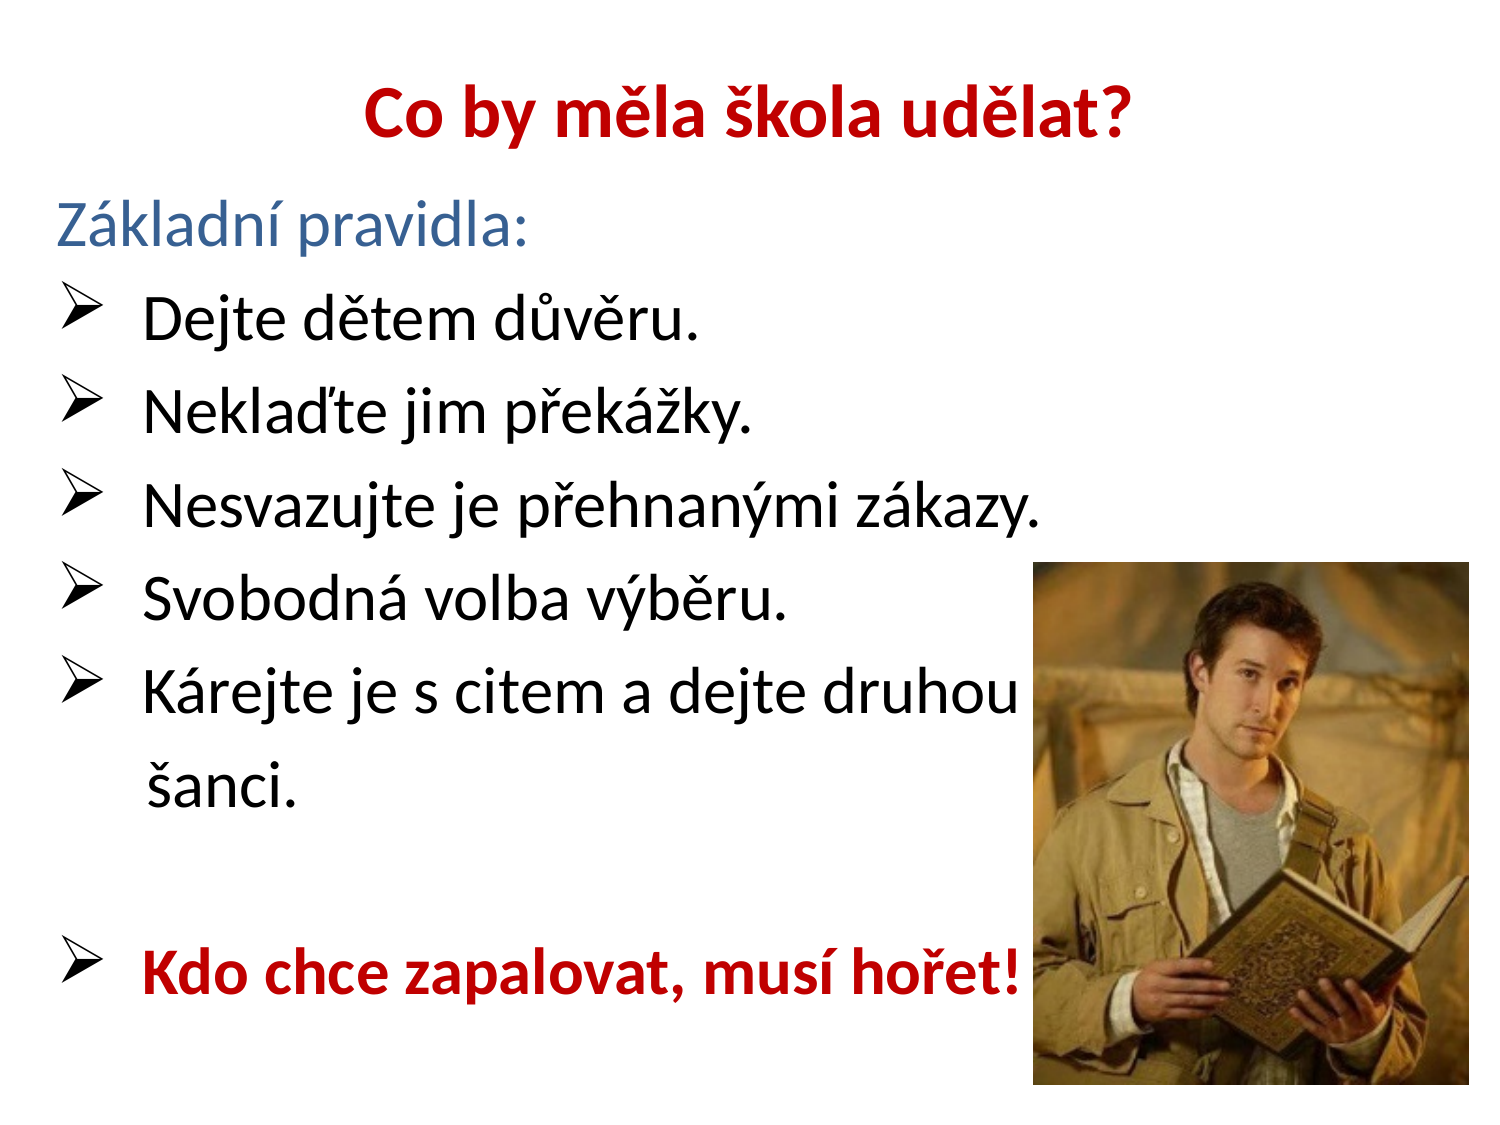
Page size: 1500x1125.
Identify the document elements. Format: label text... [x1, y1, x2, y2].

title Co by měla škola udělat? [75, 30, 1425, 172]
list Základní pravidla: Dejte dětem důvěru. Neklaďte jim překážky. Nesvazujte je přehnanými zákazy. Svobodná volba výběru. Kárejte je s citem a dejte druhou šanci. Kdo chce zapalovat, musí hořet! [41, 172, 1459, 1083]
picture [1033, 562, 1469, 1086]
